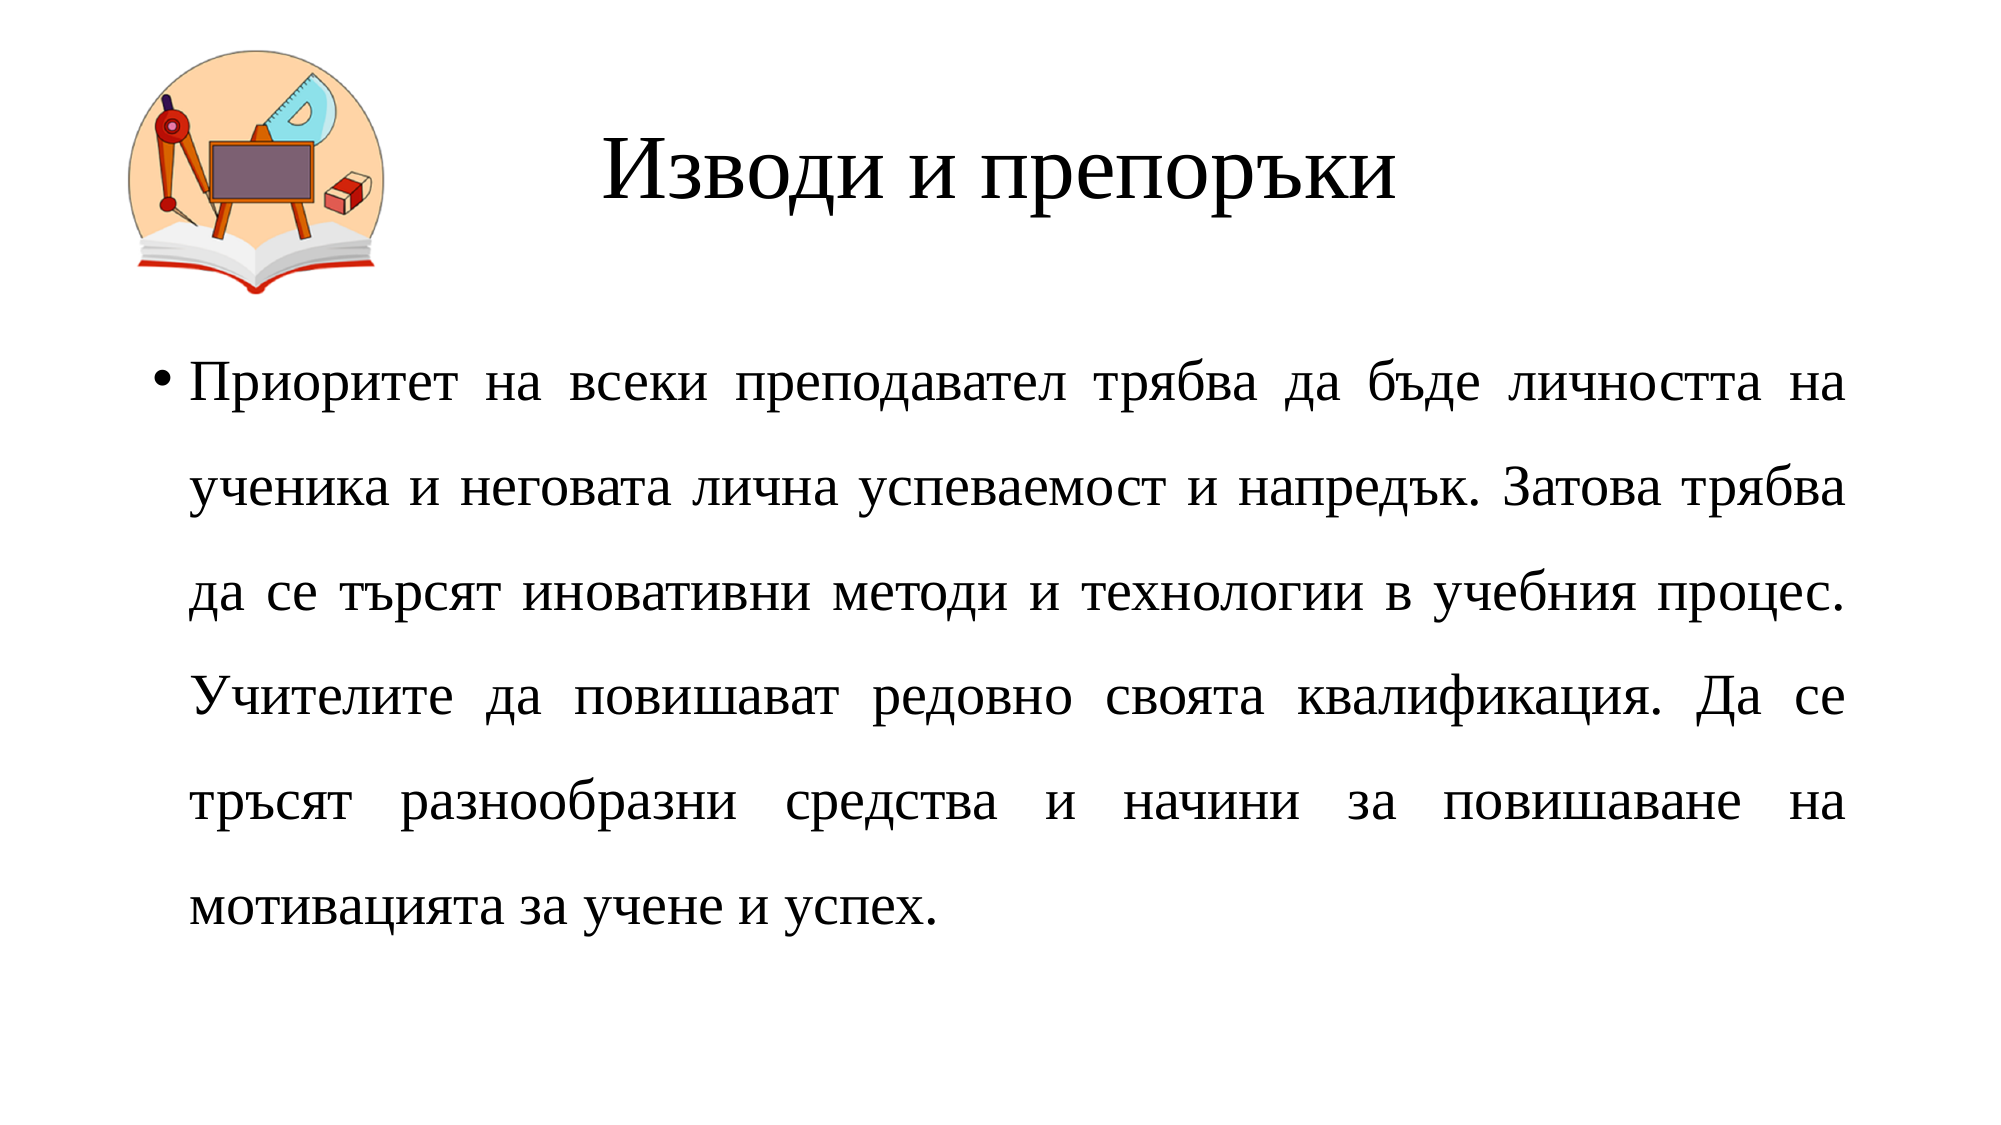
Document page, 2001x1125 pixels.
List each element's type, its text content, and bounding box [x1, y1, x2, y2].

list Приоритет на всеки преподавател трябва да бъде личността на ученика и неговата лична успеваемост и напредък. Затова трябва да се търсят иновативни методи и технологии в учебния процес. Учителите да повишават редовно своята квалификация. Да се тръсят разнообразни средства и начини за повишаване на мотивацията за учене и успех. [137, 299, 1863, 1014]
title Изводи и препоръки [460, 59, 1863, 278]
picture [102, 37, 460, 300]
